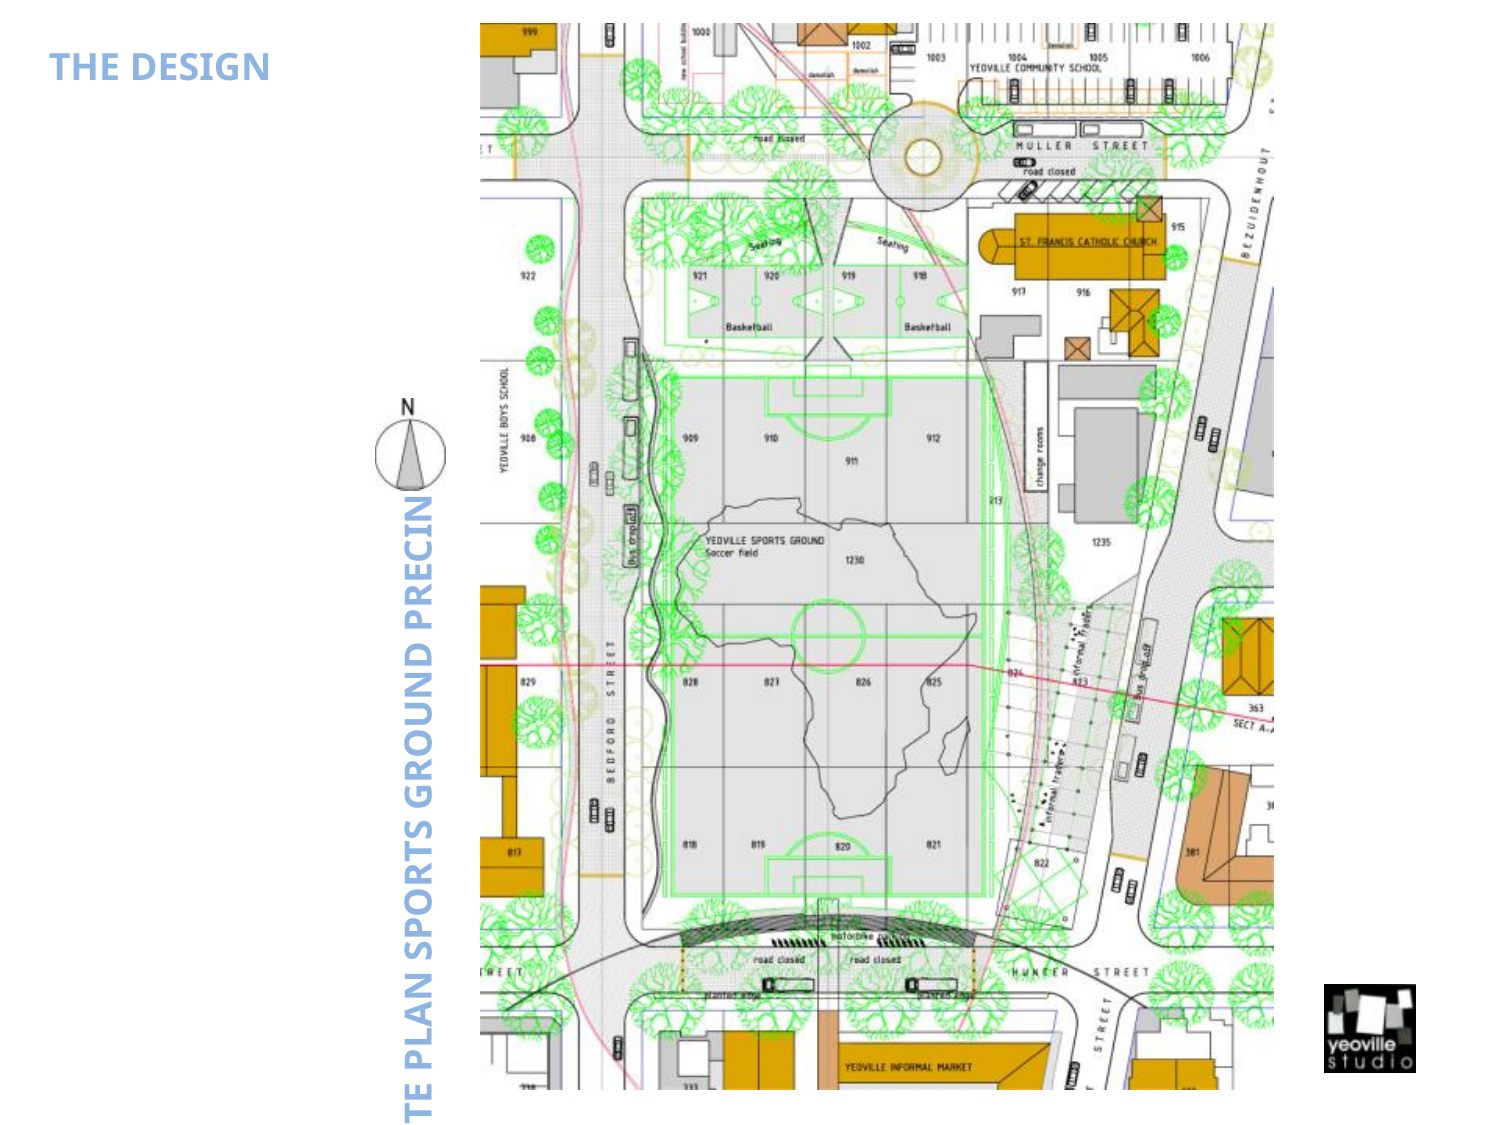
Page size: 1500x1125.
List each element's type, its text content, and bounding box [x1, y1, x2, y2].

picture [1323, 984, 1416, 1073]
picture [374, 398, 446, 492]
picture [480, 23, 1275, 1091]
text_box SITE PLAN SPORTS GROUND PRECINCT [386, 498, 447, 1125]
text_box THE DESIGN [33, 35, 287, 95]
